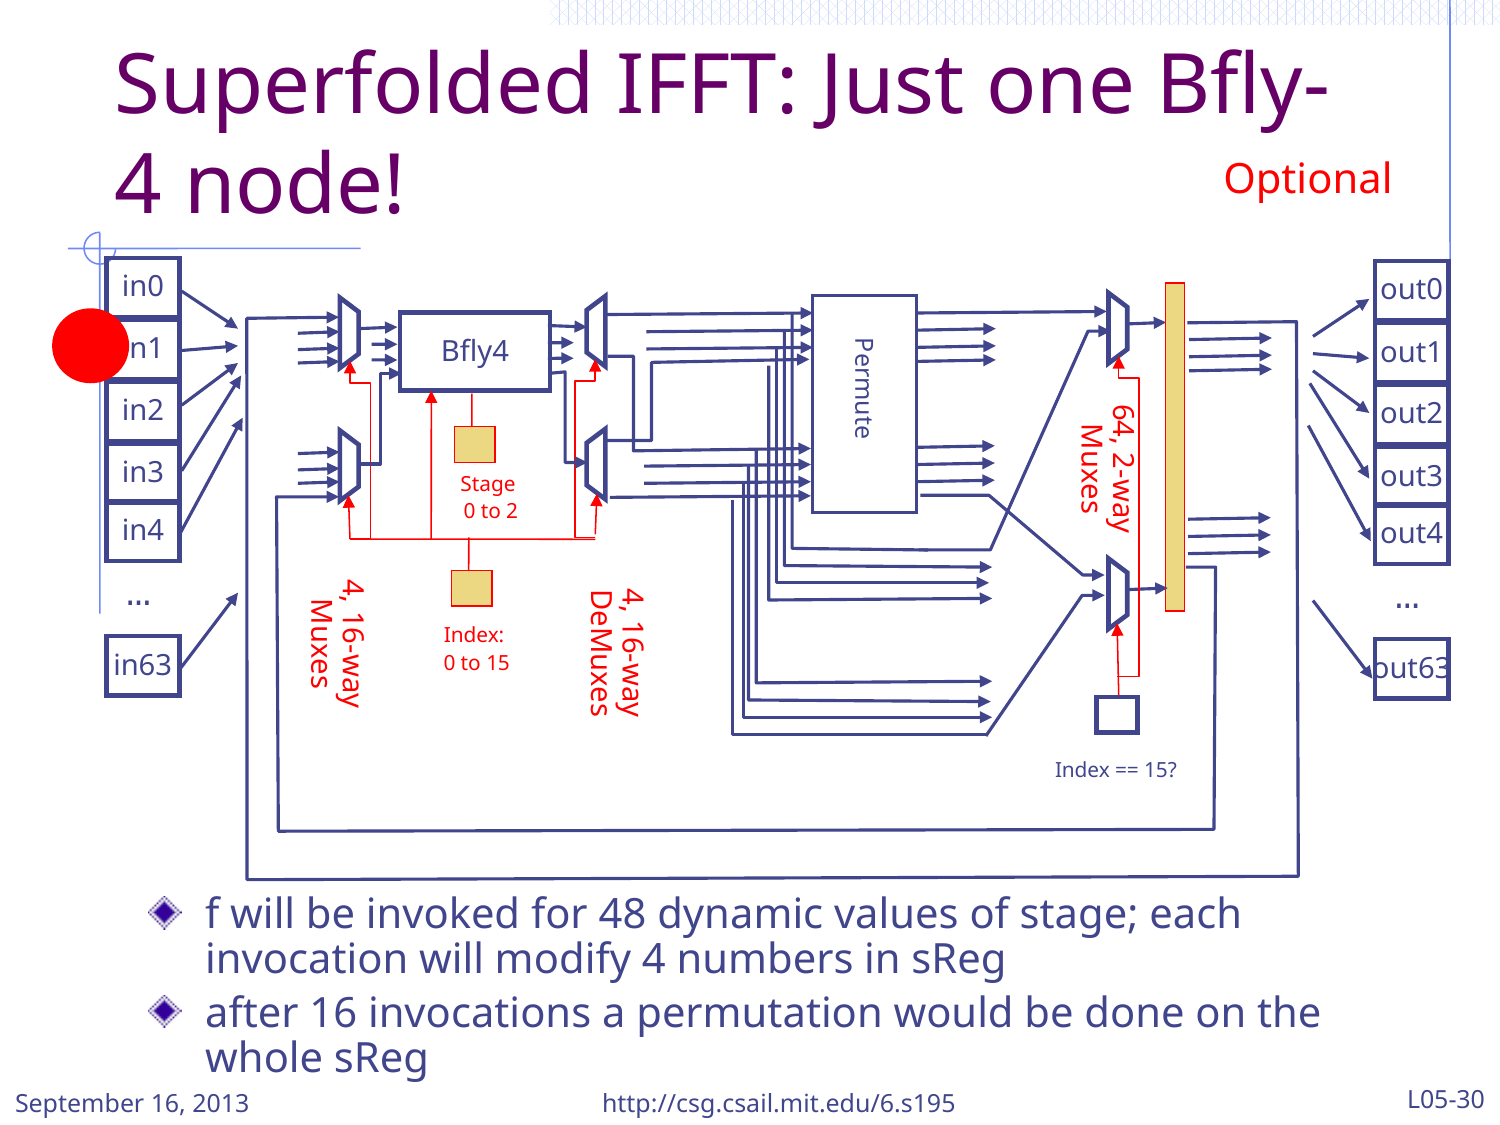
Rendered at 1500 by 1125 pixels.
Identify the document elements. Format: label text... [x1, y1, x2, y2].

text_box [297, 331, 340, 364]
text_box [574, 359, 602, 538]
text_box [596, 493, 603, 519]
text_box [606, 306, 807, 320]
text_box [1111, 623, 1117, 636]
text_box [586, 296, 606, 367]
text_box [297, 451, 340, 484]
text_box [1307, 260, 1449, 699]
footer http://csg.csail.mit.edu/6.s195 [508, 1049, 1051, 1125]
text_box [607, 356, 807, 455]
text_box Stage 0 to 2 [497, 465, 588, 531]
text_box [1112, 356, 1125, 372]
text_box Optional [1208, 149, 1408, 210]
text_box [547, 336, 574, 349]
picture [148, 995, 182, 1028]
text_box [596, 428, 606, 500]
title Superfolded IFFT: Just one Bfly-4 node! [99, 49, 1376, 238]
text_box [52, 308, 100, 384]
text_box [651, 353, 807, 401]
text_box 4, 16-way Muxes [297, 547, 376, 741]
slide_number L05-30 [1187, 1049, 1500, 1125]
text_box [547, 352, 574, 365]
text_box Index == 15? [1019, 751, 1213, 789]
text_box [1096, 696, 1138, 733]
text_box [812, 295, 917, 513]
text_box [246, 311, 1299, 880]
text_box 64, 2-way Muxes [1068, 372, 1146, 566]
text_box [339, 297, 493, 607]
text_box [1117, 566, 1140, 677]
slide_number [0, 1049, 313, 1125]
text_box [454, 393, 496, 463]
text_box [1108, 292, 1128, 322]
text_box [1153, 316, 1165, 322]
text_box [547, 320, 586, 333]
text_box Index: 0 to 15 [380, 617, 574, 683]
text_box [1165, 282, 1185, 322]
text_box [921, 305, 1107, 318]
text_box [105, 257, 243, 696]
picture [148, 896, 182, 930]
text_box 4, 16-way DeMuxes [577, 556, 655, 750]
text_box f will be invoked for 48 dynamic values of stage; each invocation will modify 4 numbers in sReg after 16 invocations a permutation would be done on the whole sReg [133, 885, 1409, 1088]
text_box [548, 371, 588, 465]
text_box Bfly4 [497, 312, 550, 318]
text_box [606, 429, 633, 441]
